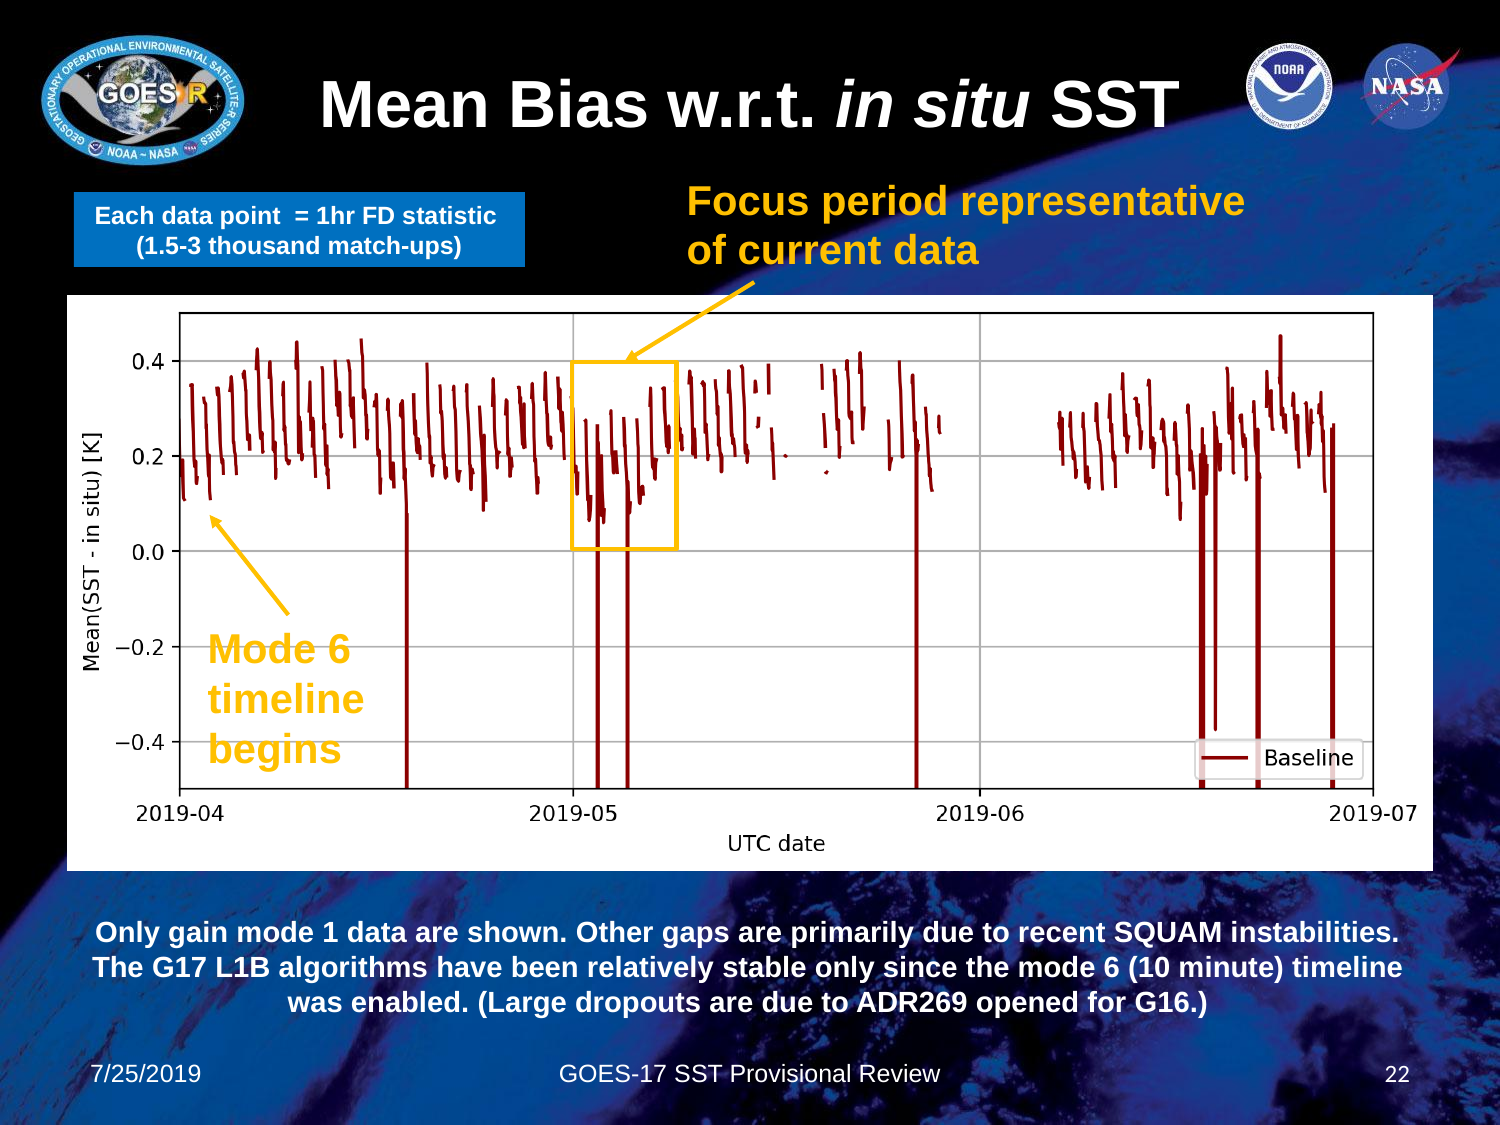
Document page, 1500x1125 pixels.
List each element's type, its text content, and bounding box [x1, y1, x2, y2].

footer GOES-17 SST Provisional Review [512, 1042, 988, 1103]
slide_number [75, 1042, 425, 1103]
title Mean Bias w.r.t. in situ SST [75, 6, 1425, 195]
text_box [624, 281, 755, 362]
slide_number 22 [1074, 1042, 1425, 1103]
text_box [209, 514, 289, 616]
text_box Only gain mode 1 data are shown. Other gaps are primarily due to recent SQUAM instabilities. The G17 L1B algorithms have been relatively stable only since the mode 6 (10 minute) timeline was enabled. (Large dropouts are due to ADR269 opened for G16.) [55, 905, 1442, 1026]
text_box Each data point = 1hr FD statistic (1.5-3 thousand match-ups) [73, 192, 525, 267]
text_box Focus period representative of current data [671, 165, 1278, 281]
picture [0, 0, 1500, 1125]
